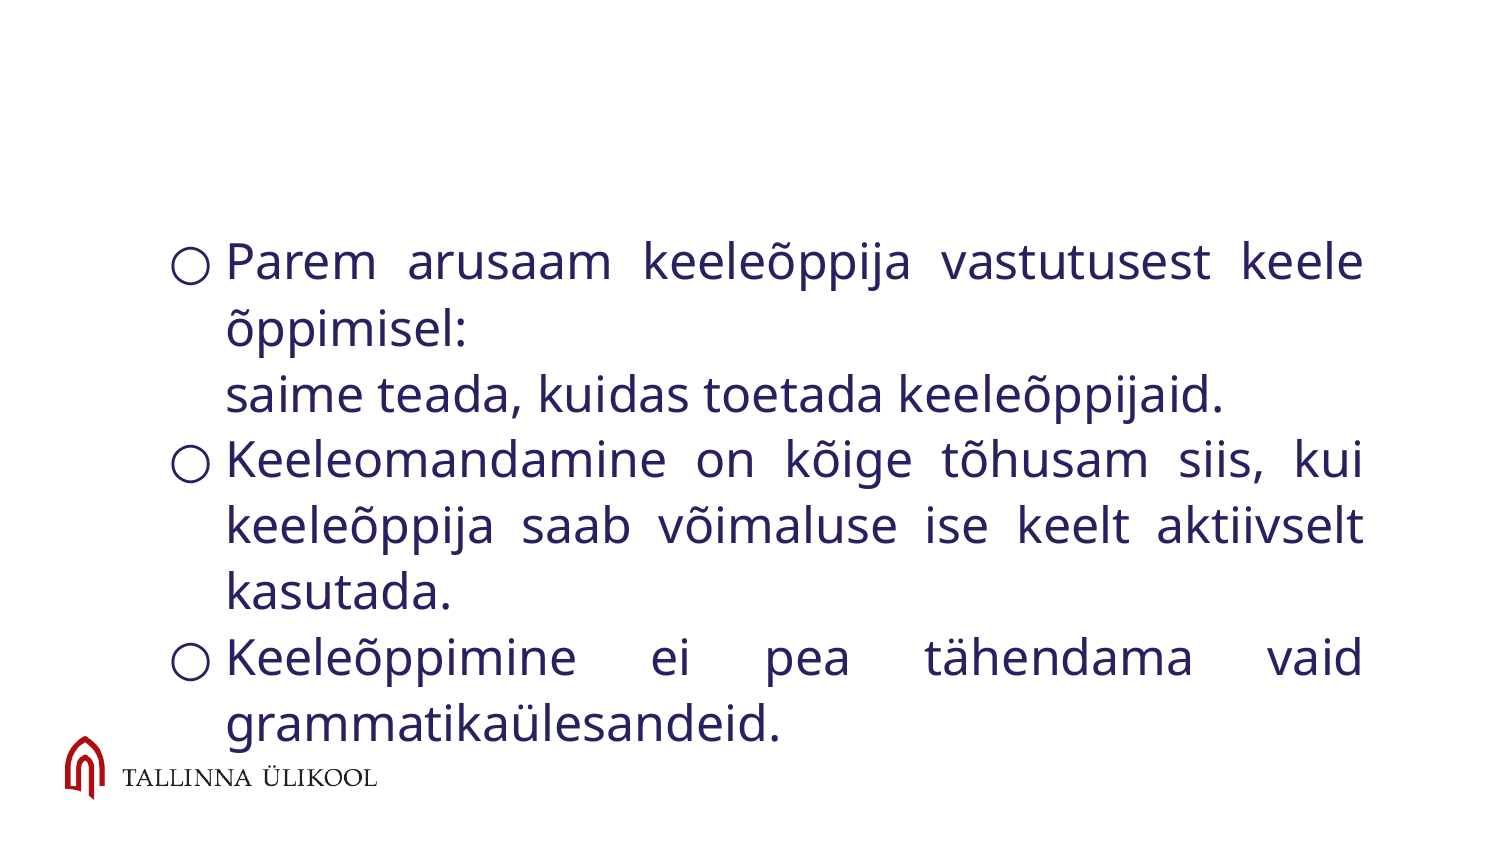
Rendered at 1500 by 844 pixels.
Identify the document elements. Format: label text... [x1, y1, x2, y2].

list Parem arusaam keeleõppija vastutusest keele õppimisel: saime teada, kuidas toetada keeleõppijaid. Keeleomandamine on kõige tõhusam siis, kui keeleõppija saab võimaluse ise keelt aktiivselt kasutada. Keeleõppimine ei pea tähendama vaid grammatikaülesandeid. [59, 154, 1441, 739]
picture [65, 739, 377, 800]
